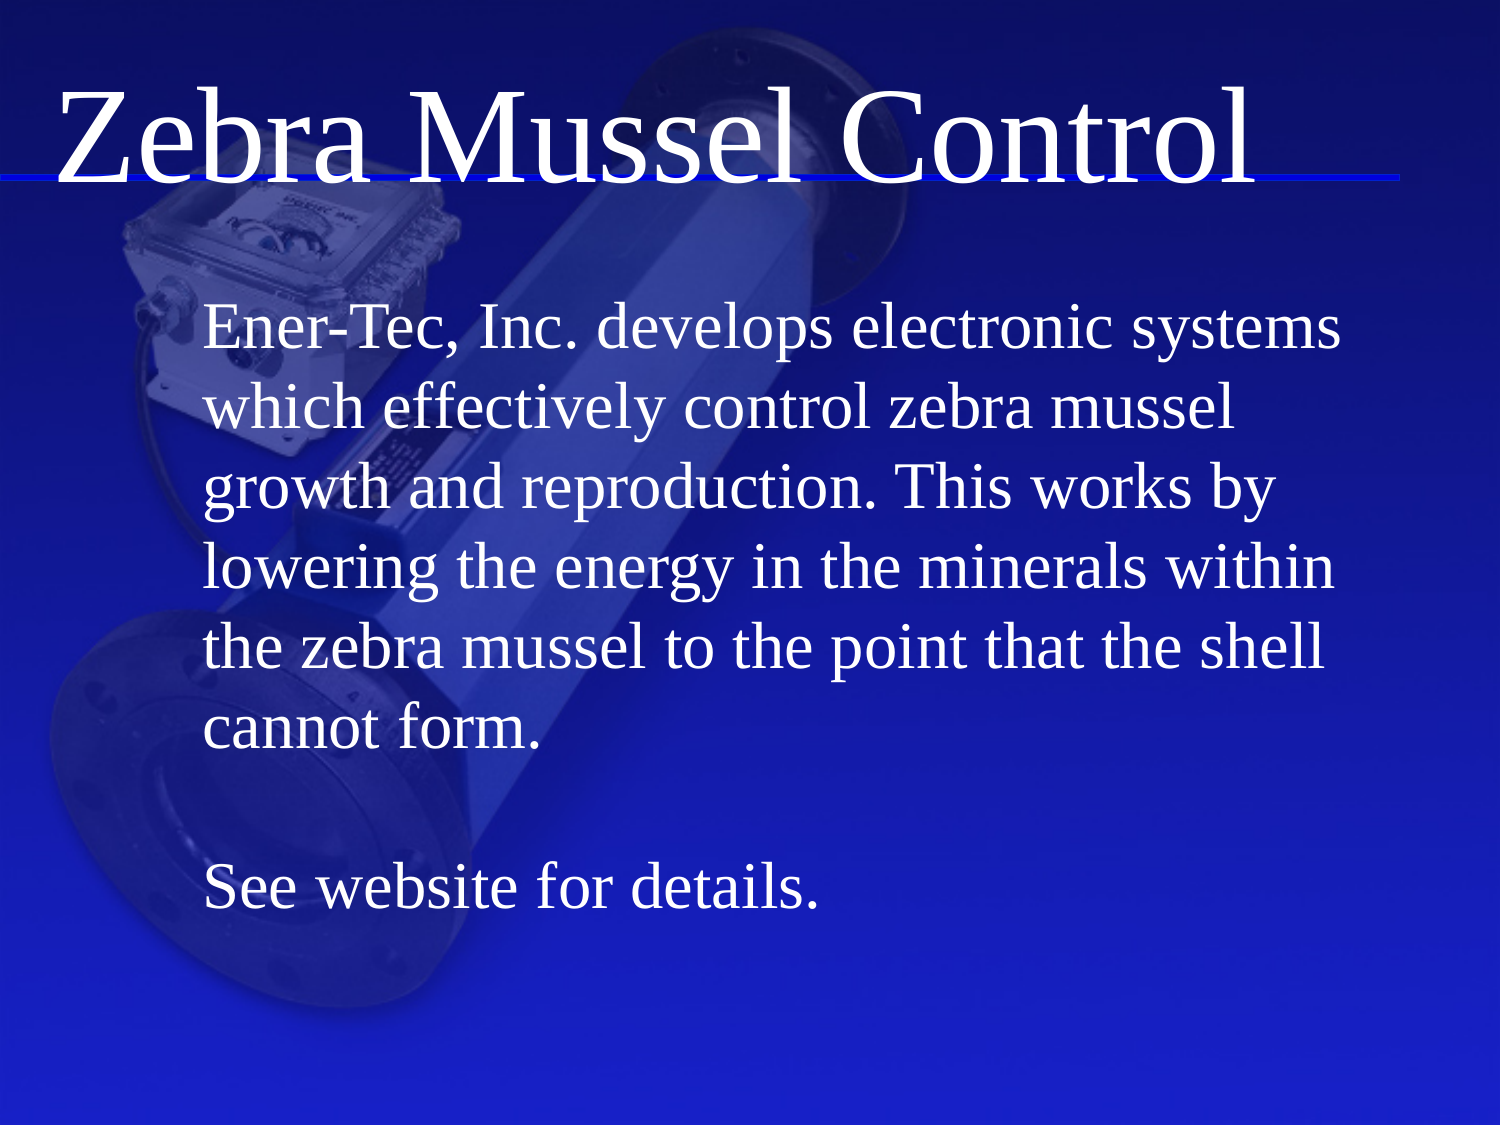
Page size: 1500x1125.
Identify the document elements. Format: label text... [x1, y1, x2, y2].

text_box Zebra Mussel Control [37, 37, 1400, 218]
picture [0, 0, 1500, 1125]
text_box [0, 174, 37, 181]
text_box Ener-Tec, Inc. develops electronic systems which effectively control zebra mussel growth and reproduction. This works by lowering the energy in the minerals within the zebra mussel to the point that the shell cannot form. See website for details. [187, 274, 1438, 930]
